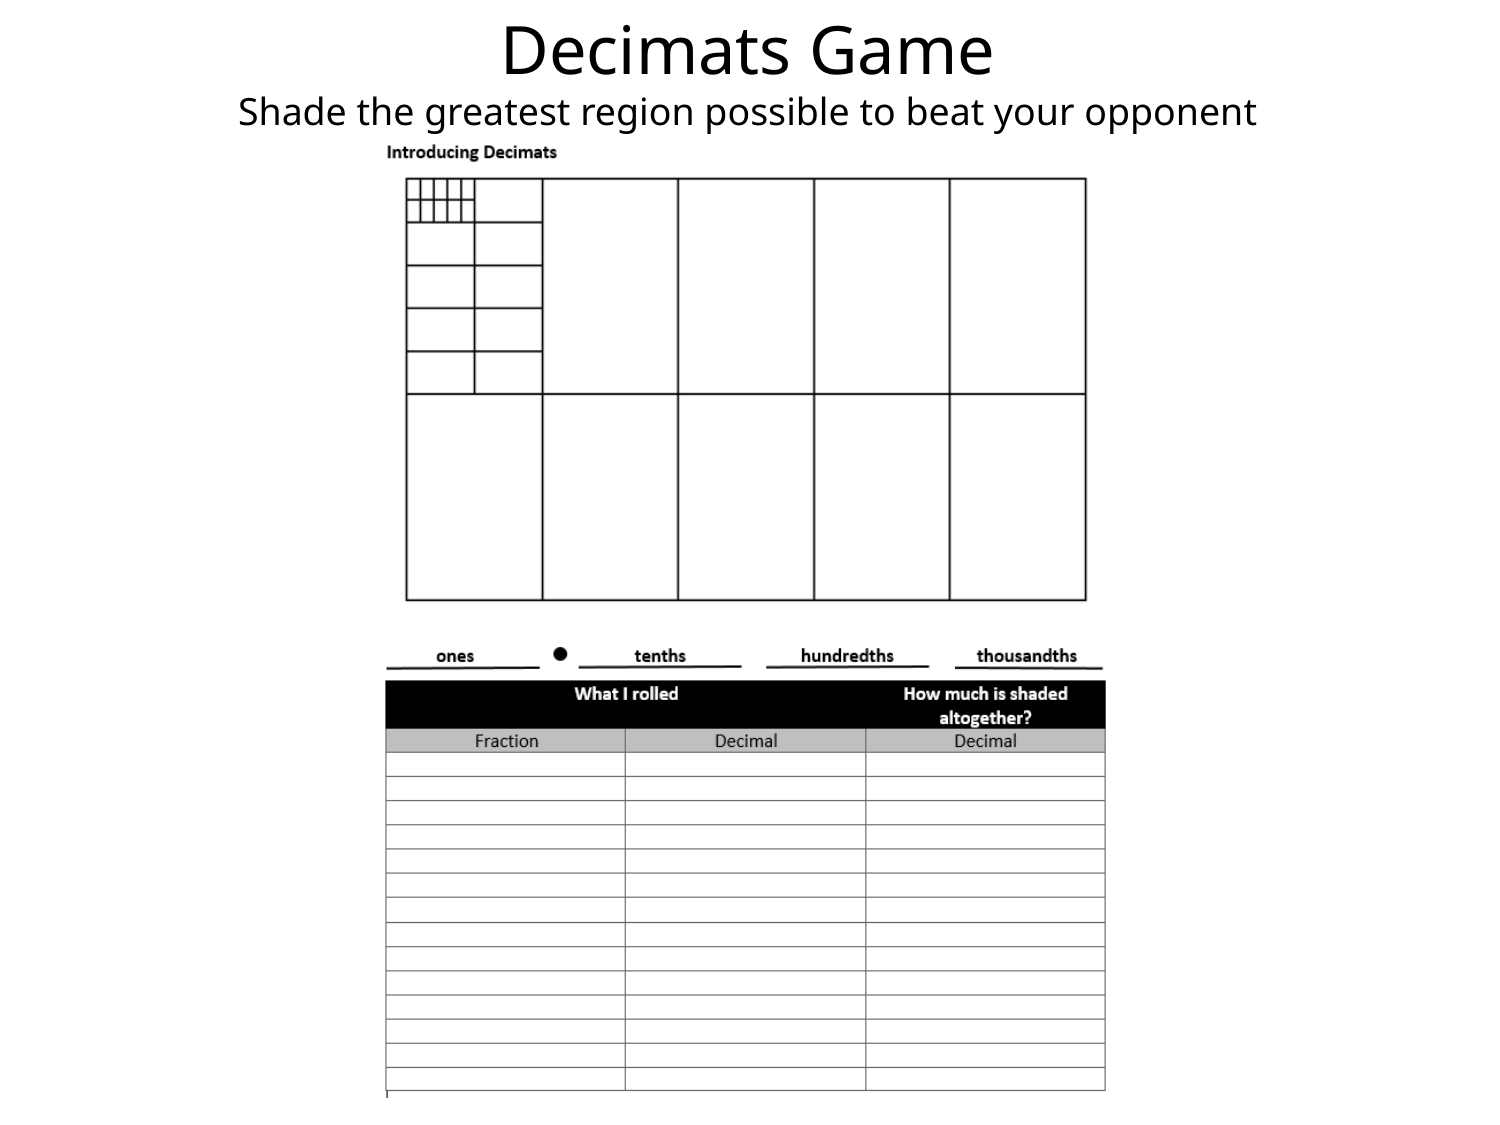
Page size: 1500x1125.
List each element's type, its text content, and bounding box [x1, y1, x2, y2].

picture [382, 141, 1115, 1098]
text_box Decimats Game Shade the greatest region possible to beat your opponent [138, 0, 1359, 141]
